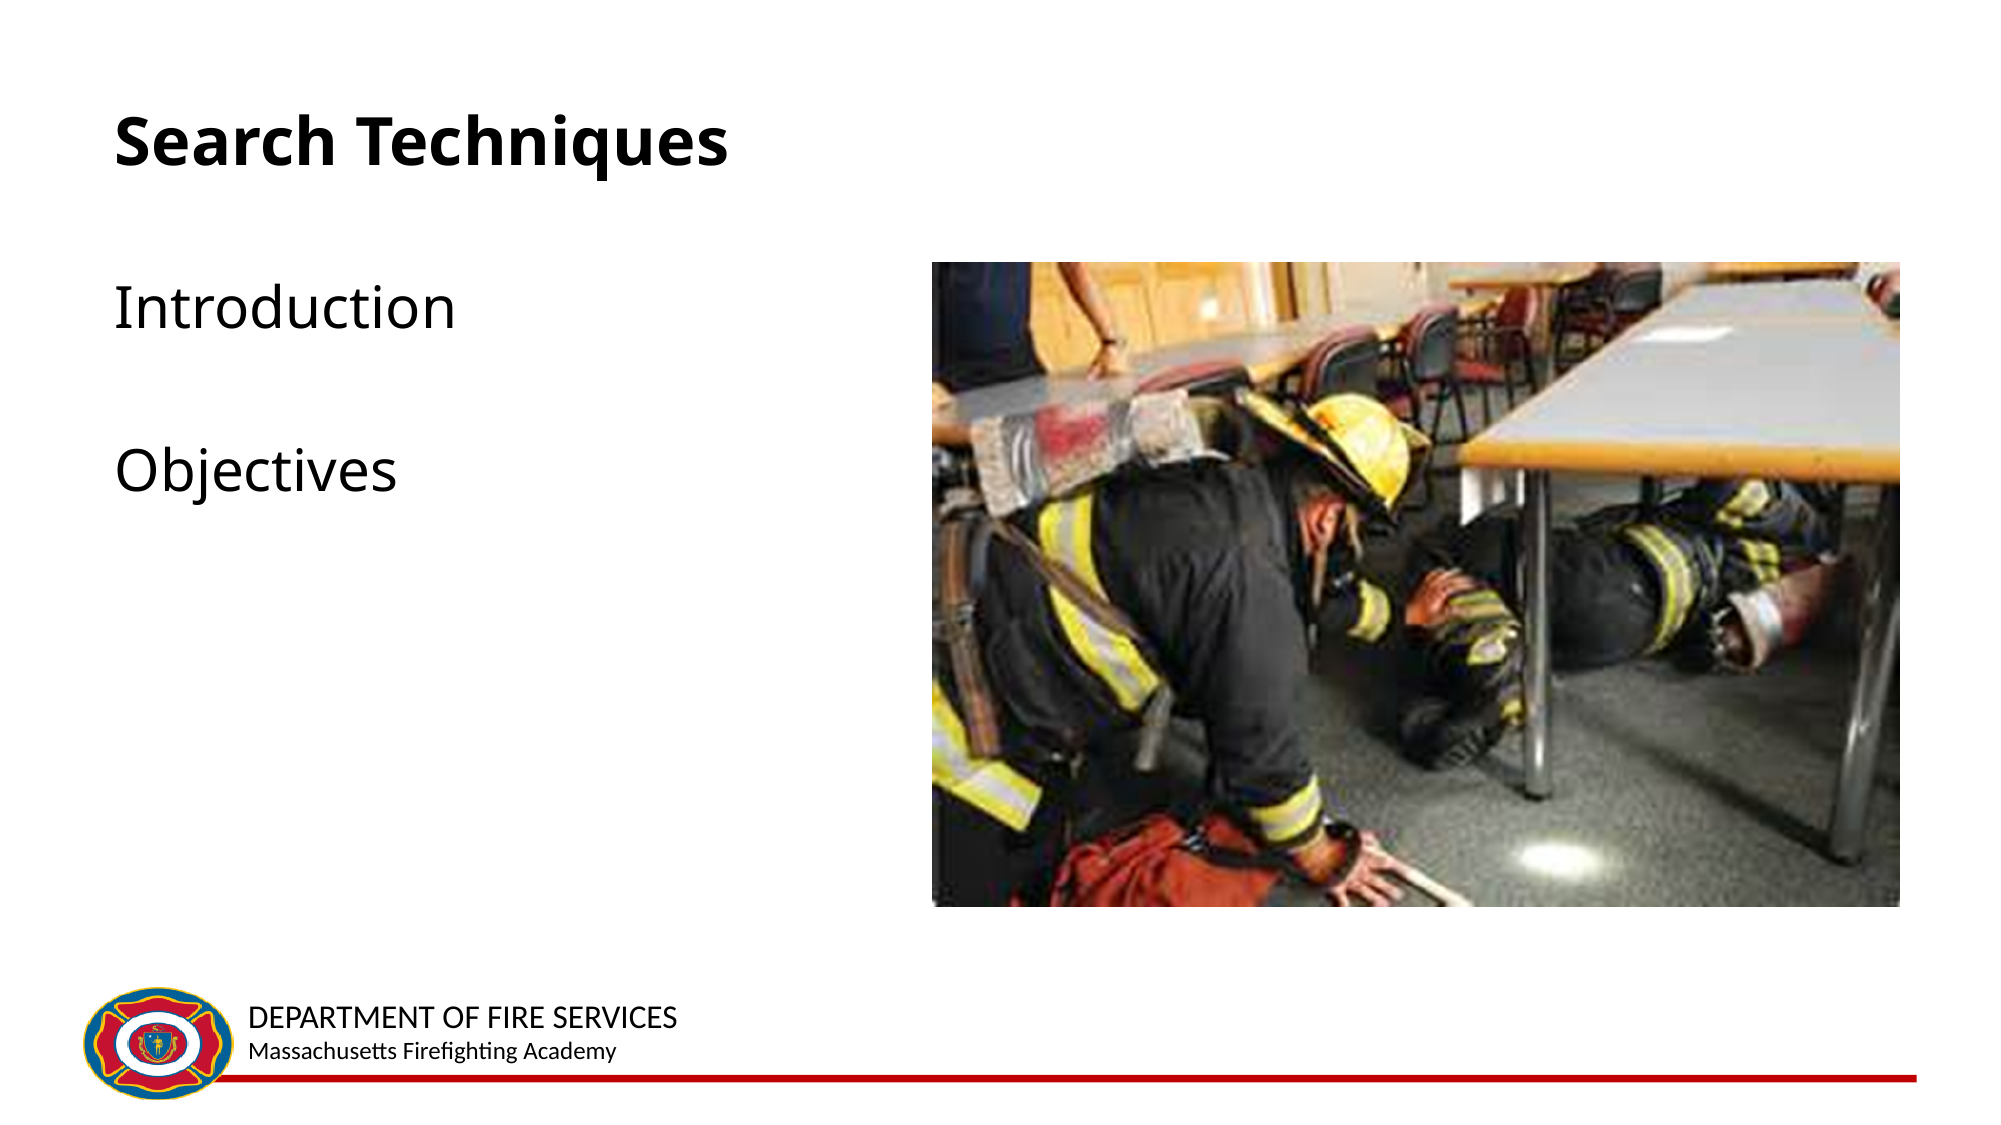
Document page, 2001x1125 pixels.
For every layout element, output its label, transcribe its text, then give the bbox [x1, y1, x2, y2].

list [932, 262, 1901, 907]
picture [83, 987, 234, 1100]
title Search Techniques [99, 45, 1900, 233]
list Introduction Objectives [99, 262, 984, 963]
